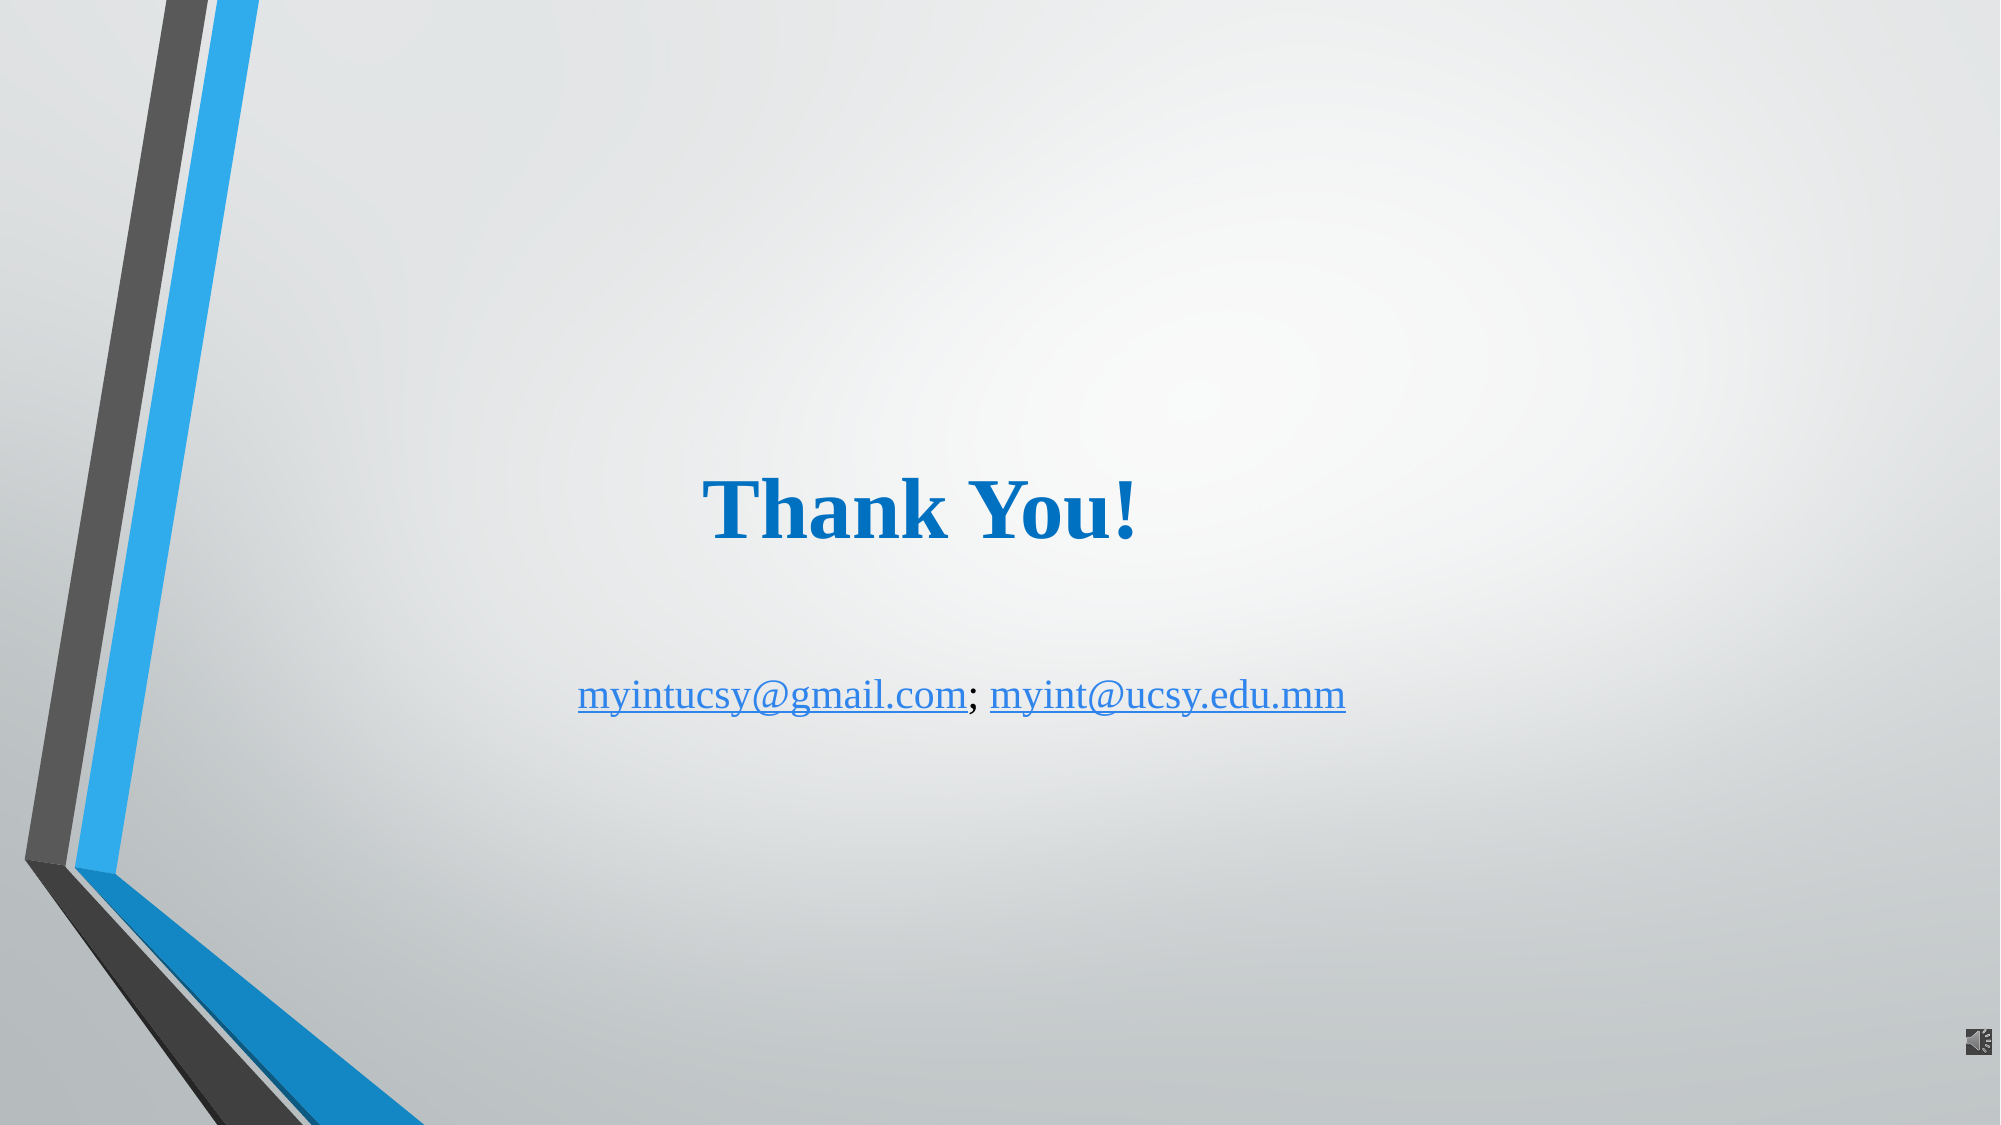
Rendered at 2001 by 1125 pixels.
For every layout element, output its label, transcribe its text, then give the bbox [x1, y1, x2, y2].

picture [1964, 1027, 1994, 1056]
text_box Thank You! [600, 444, 1244, 564]
text_box myintucsy@gmail.com; myint@ucsy.edu.mm [531, 659, 1546, 725]
